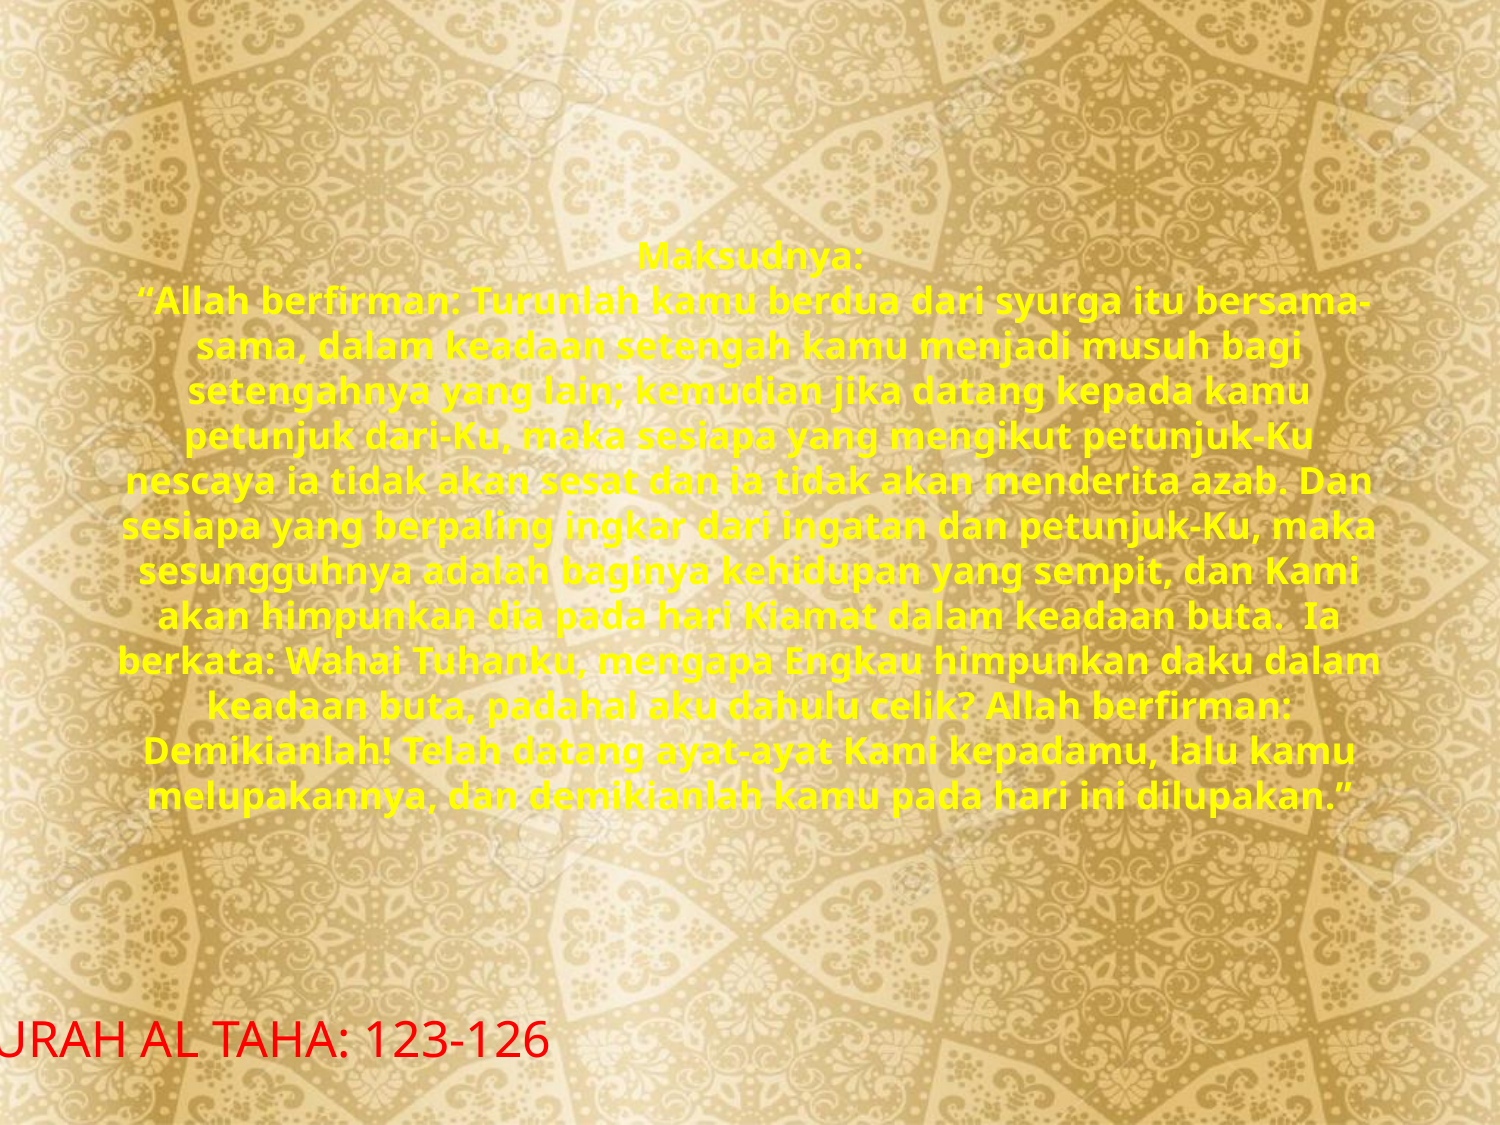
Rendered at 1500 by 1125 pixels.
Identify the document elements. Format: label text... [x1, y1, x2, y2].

text_box SURAH AL TAHA: 123-126 [0, 999, 566, 1075]
picture [0, 0, 1500, 1125]
text_box Maksudnya: “Allah berfirman: Turunlah kamu berdua dari syurga itu bersama-sama, dalam keadaan setengah kamu menjadi musuh bagi setengahnya yang lain; kemudian jika datang kepada kamu petunjuk dari-Ku, maka sesiapa yang mengikut petunjuk-Ku nescaya ia tidak akan sesat dan ia tidak akan menderita azab. Dan sesiapa yang berpaling ingkar dari ingatan dan petunjuk-Ku, maka sesungguhnya adalah baginya kehidupan yang sempit, dan Kami akan himpunkan dia pada hari Kiamat dalam keadaan buta. Ia berkata: Wahai Tuhanku, mengapa Engkau himpunkan daku dalam keadaan buta, padahal aku dahulu celik? Allah berfirman: Demikianlah! Telah datang ayat-ayat Kami kepadamu, lalu kamu melupakannya, dan demikianlah kamu pada hari ini dilupakan.” [99, 224, 1400, 825]
